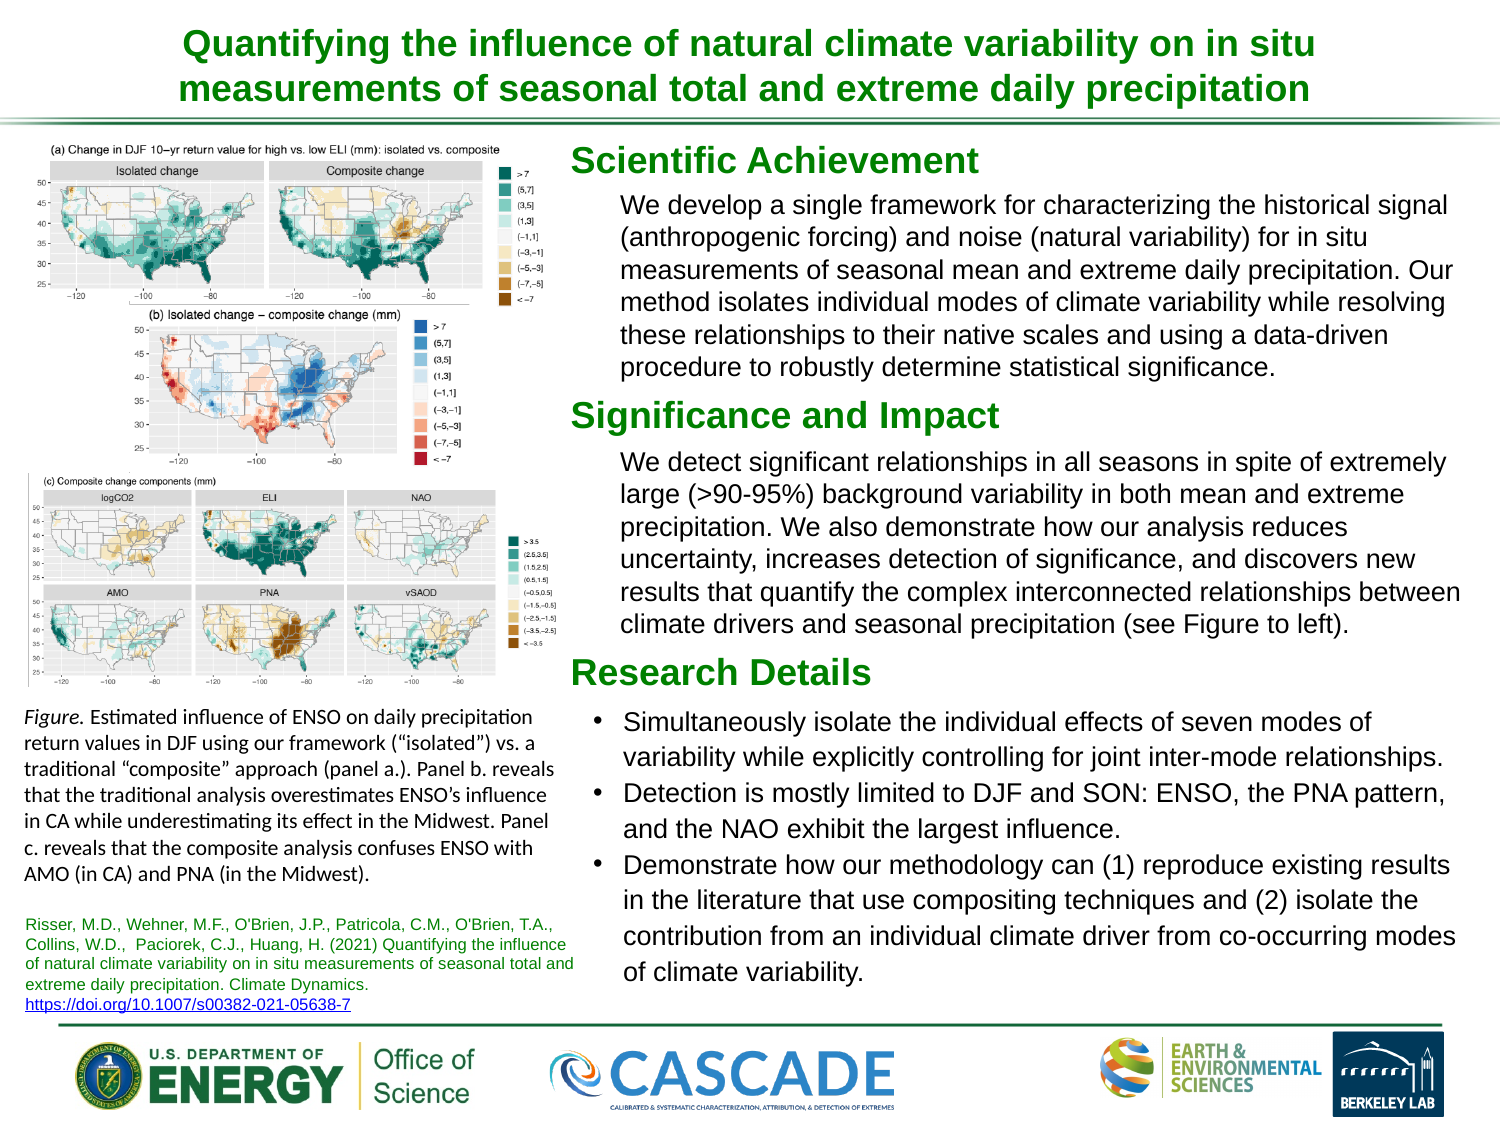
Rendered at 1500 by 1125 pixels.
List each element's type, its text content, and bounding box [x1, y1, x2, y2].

list We develop a single framework for characterizing the historical signal (anthropogenic forcing) and noise (natural variability) for in situ measurements of seasonal mean and extreme daily precipitation. Our method isolates individual modes of climate variability while resolving these relationships to their native scales and using a data-driven procedure to robustly determine statistical significance. [567, 179, 1473, 397]
picture [0, 0, 1500, 1125]
text_box Figure. Estimated influence of ENSO on daily precipitation return values in DJF using our framework (“isolated”) vs. a traditional “composite” approach (panel a.). Panel b. reveals that the traditional analysis overestimates ENSO’s influence in CA while underestimating its effect in the Midwest. Panel c. reveals that the composite analysis confuses ENSO with AMO (in CA) and PNA (in the Midwest). [9, 694, 572, 894]
list We detect significant relationships in all seasons in spite of extremely large (>90-95%) background variability in both mean and extreme precipitation. We also demonstrate how our analysis reduces uncertainty, increases detection of significance, and discovers new results that quantify the complex interconnected relationships between climate drivers and seasonal precipitation (see Figure to left). [567, 436, 1489, 620]
list Simultaneously isolate the individual effects of seven modes of variability while explicitly controlling for joint inter-mode relationships. Detection is mostly limited to DJF and SON: ENSO, the PNA pattern, and the NAO exhibit the largest influence. Demonstrate how our methodology can (1) reproduce existing results in the literature that use compositing techniques and (2) isolate the contribution from an individual climate driver from co-occurring modes of climate variability. [578, 693, 1489, 1008]
list Risser, M.D., Wehner, M.F., O'Brien, J.P., Patricola, C.M., O'Brien, T.A., Collins, W.D., Paciorek, C.J., Huang, H. (2021) Quantifying the influence of natural climate variability on in situ measurements of seasonal total and extreme daily precipitation. Climate Dynamics. https://doi.org/10.1007/s00382-021-05638-7 [10, 906, 595, 1070]
title Quantifying the influence of natural climate variability on in situ measurements of seasonal total and extreme daily precipitation [116, 5, 1384, 123]
